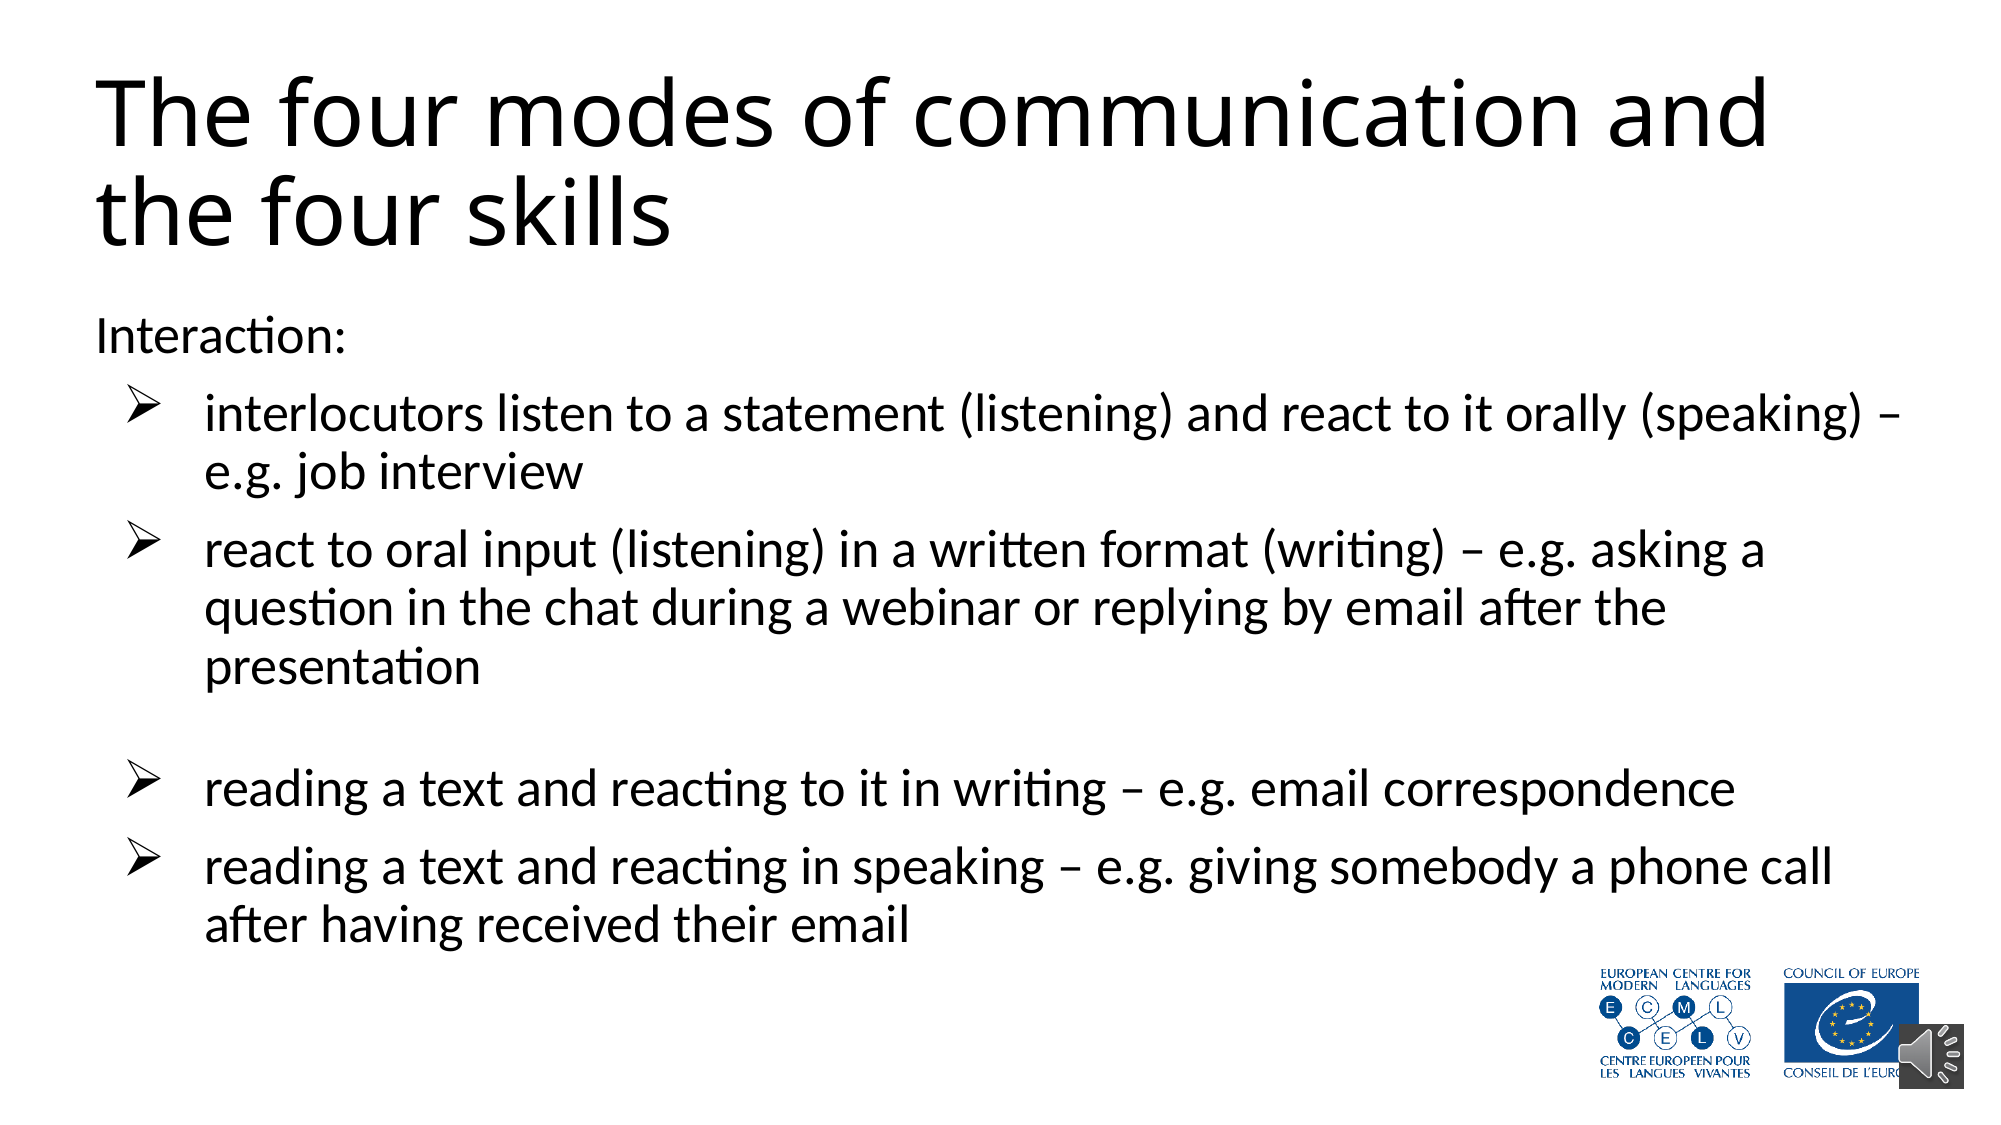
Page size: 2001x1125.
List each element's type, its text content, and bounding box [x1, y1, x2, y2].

title The four modes of communication and the four skills [80, 59, 1921, 278]
picture [1598, 967, 1965, 1090]
list Interaction: interlocutors listen to a statement (listening) and react to it orally (speaking) – e.g. job interview react to oral input (listening) in a written format (writing) – e.g. asking a question in the chat during a webinar or replying by email after the presentation reading a text and reacting to it in writing – e.g. email correspondence reading a text and reacting in speaking – e.g. giving somebody a phone call after having received their email [80, 299, 1921, 964]
